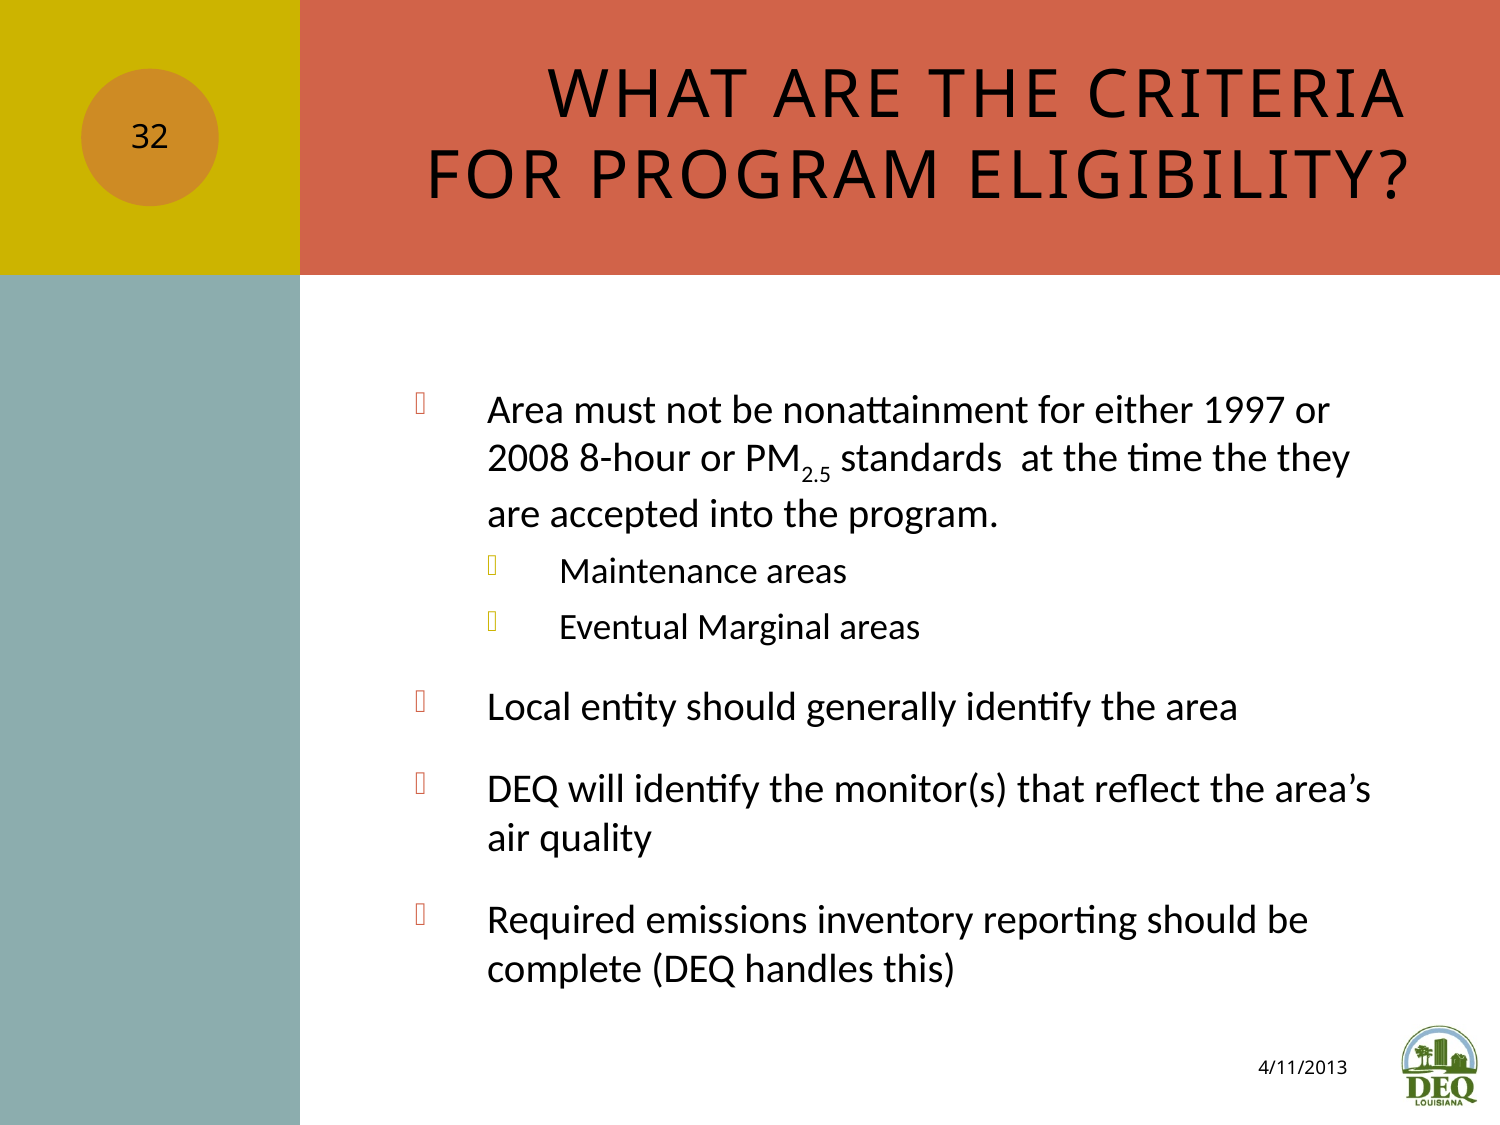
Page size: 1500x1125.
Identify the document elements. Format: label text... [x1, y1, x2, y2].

slide_number 32 [87, 87, 213, 188]
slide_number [1012, 1037, 1363, 1098]
list Area must not be nonattainment for either 1997 or 2008 8-hour or PM2.5 standards at the time the they are accepted into the program. Maintenance areas Eventual Marginal areas Local entity should generally identify the area DEQ will identify the monitor(s) that reflect the area’s air quality Required emissions inventory reporting should be complete (DEQ handles this) [399, 375, 1425, 1005]
picture [1400, 1024, 1480, 1108]
title What Are the Criteria for Program Eligibility? [399, 37, 1425, 225]
